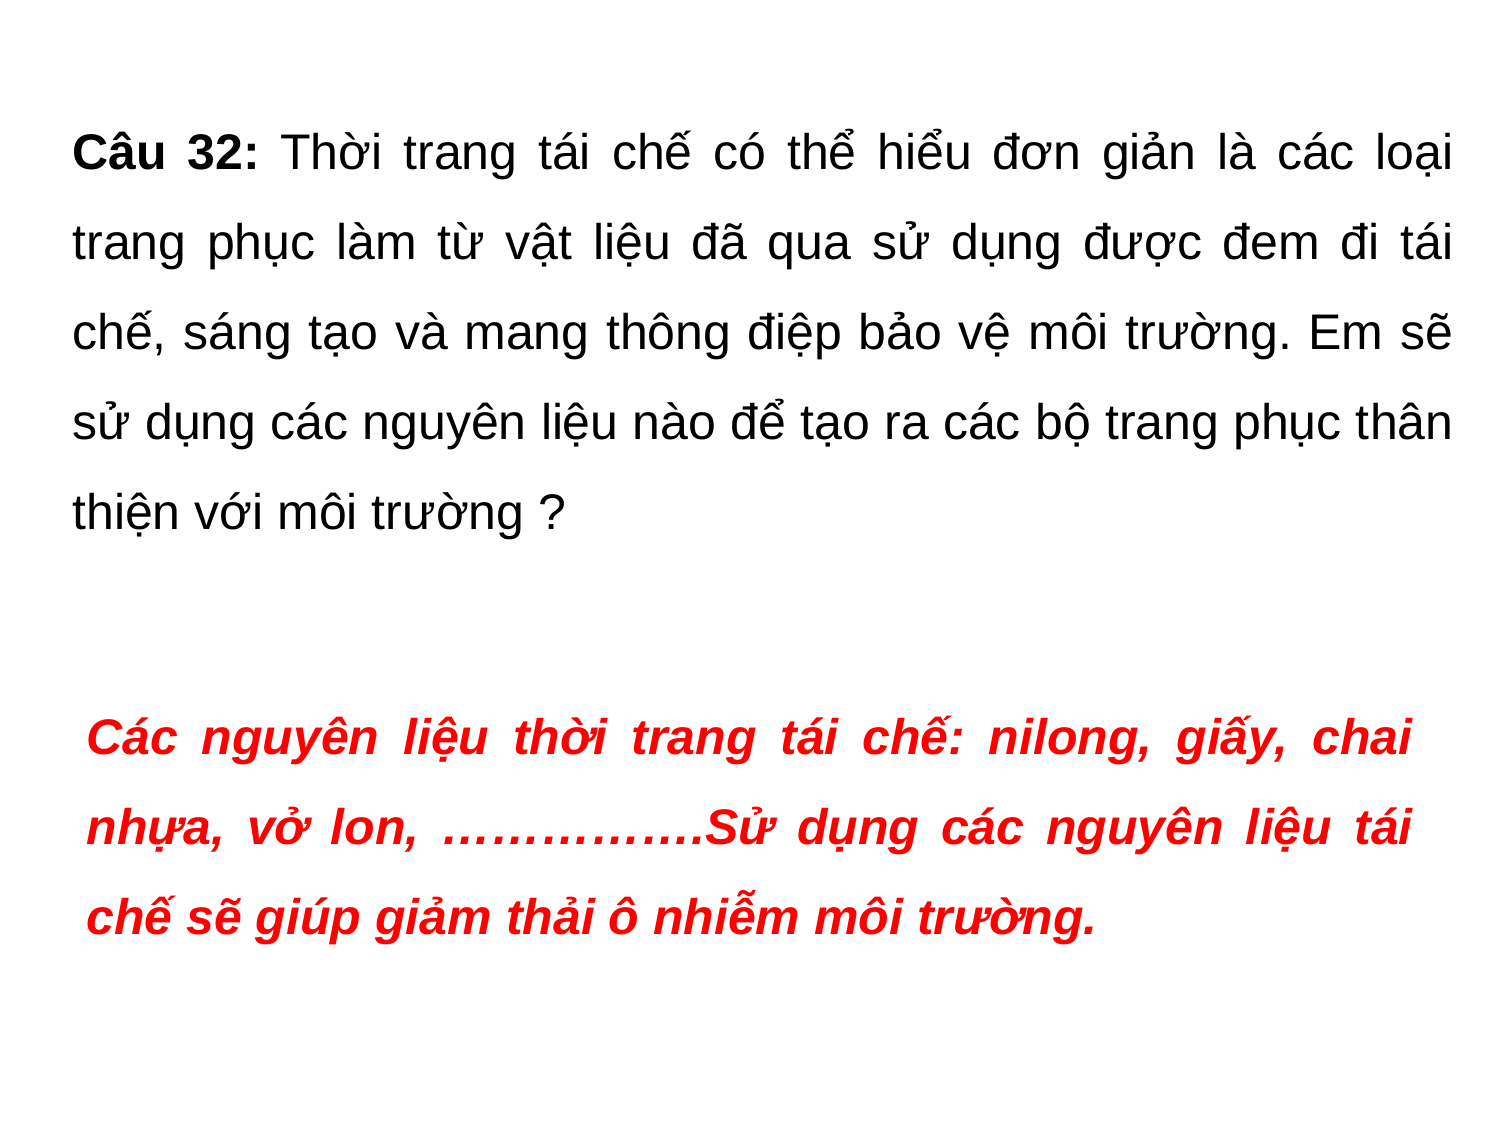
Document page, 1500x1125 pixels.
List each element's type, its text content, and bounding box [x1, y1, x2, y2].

text_box Câu 32: Thời trang tái chế có thể hiểu đơn giản là các loại trang phục làm từ vật liệu đã qua sử dụng được đem đi tái chế, sáng tạo và mang thông điệp bảo vệ môi trường. Em sẽ sử dụng các nguyên liệu nào để tạo ra các bộ trang phục thân thiện với môi trường ? [57, 82, 1469, 547]
text_box Các nguyên liệu thời trang tái chế: nilong, giấy, chai nhựa, vở lon, …………….Sử dụng các nguyên liệu tái chế sẽ giúp giảm thải ô nhiễm môi trường. [71, 667, 1429, 952]
